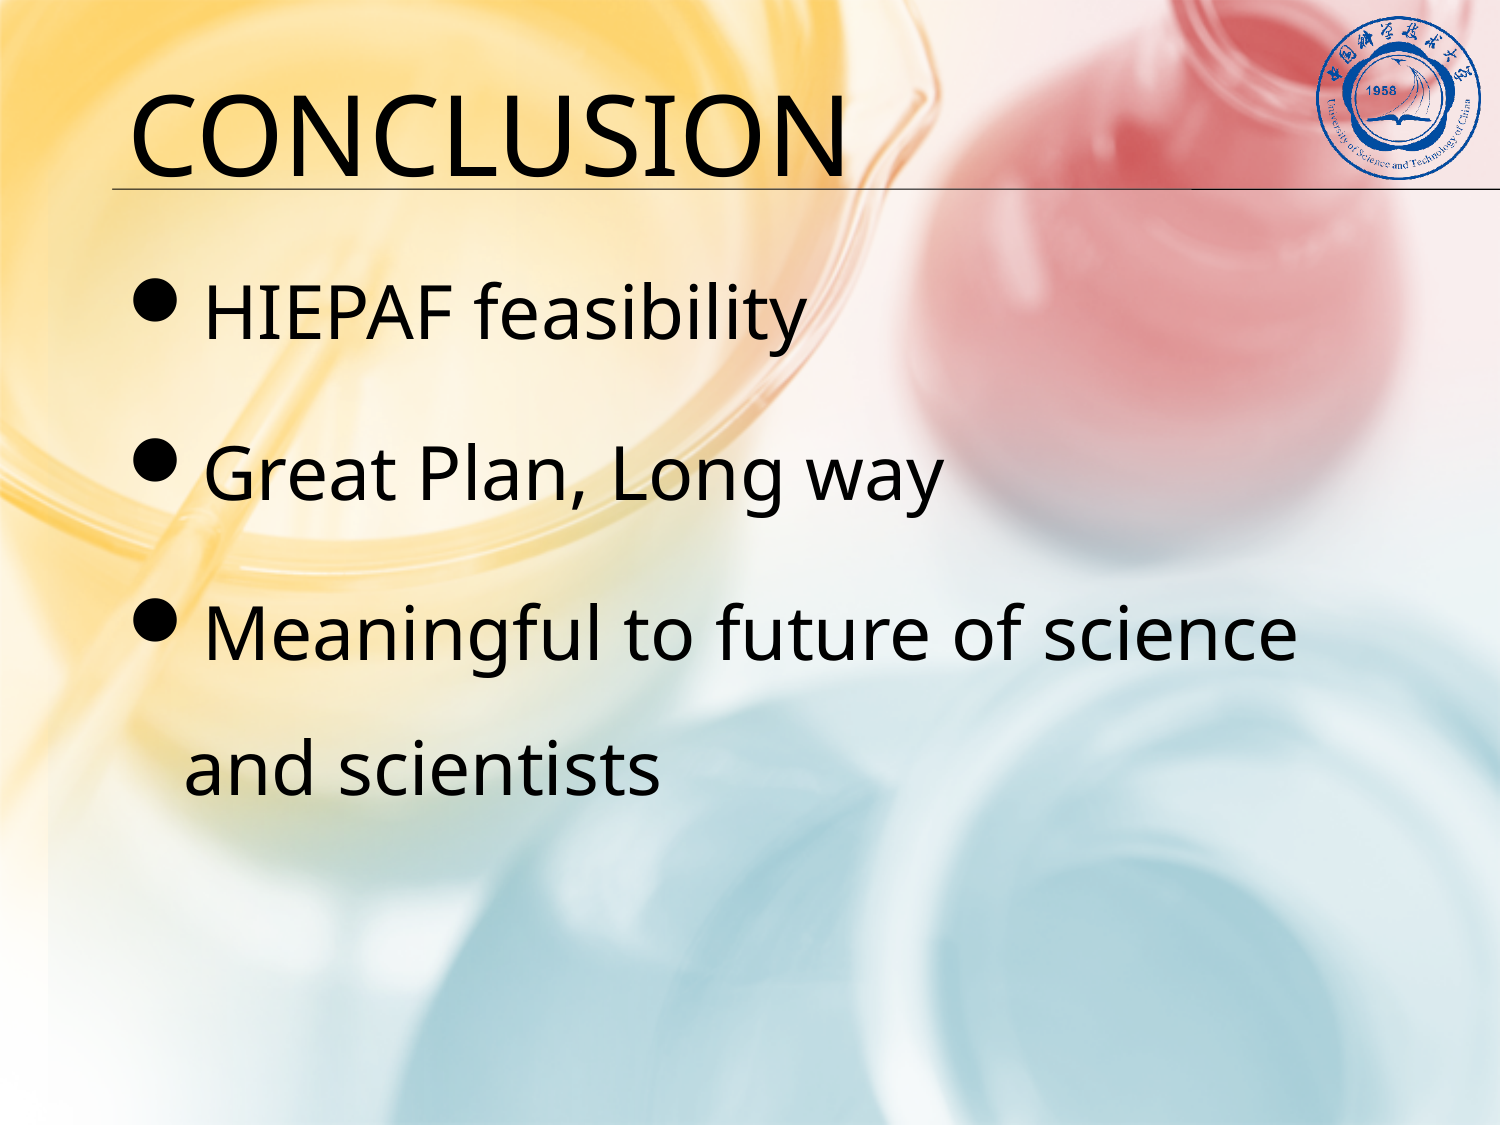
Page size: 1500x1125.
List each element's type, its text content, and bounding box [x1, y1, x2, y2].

title conclusion [112, 23, 1425, 206]
list HIEPAF feasibility Great Plan, Long way Meaningful to future of science and scientists [112, 212, 1425, 824]
picture [1316, 16, 1481, 180]
